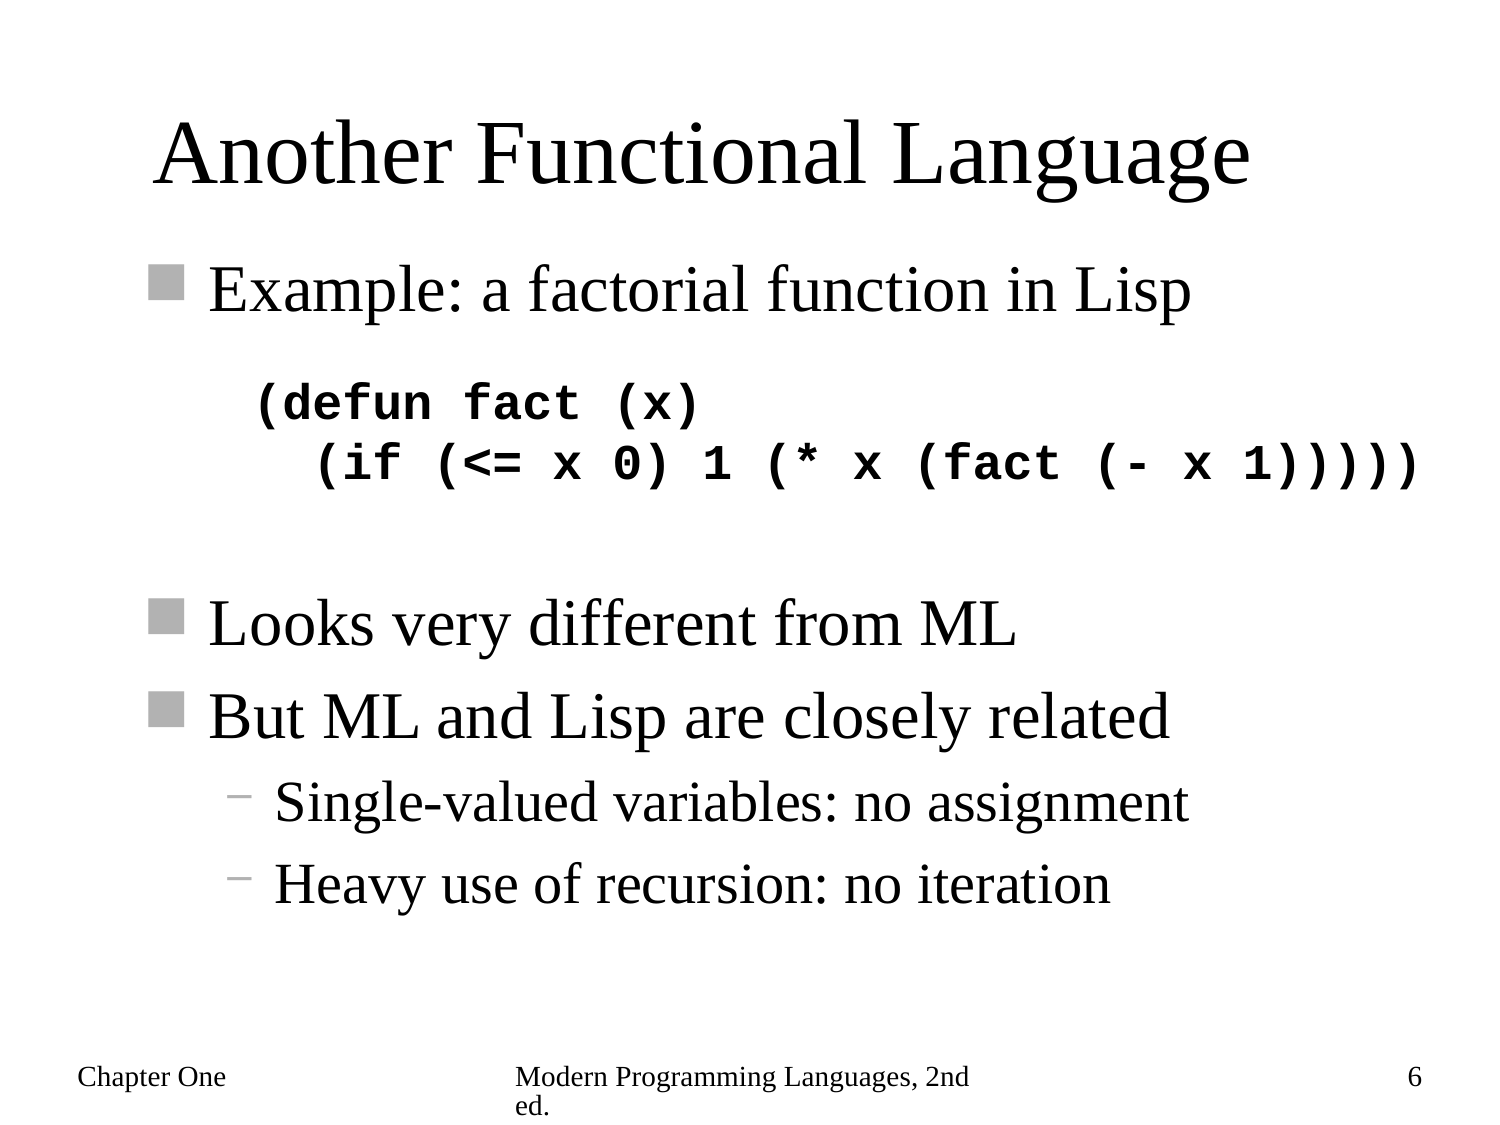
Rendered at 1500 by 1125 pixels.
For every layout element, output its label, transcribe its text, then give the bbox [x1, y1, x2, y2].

text_box (defun fact (x) (if (<= x 0) 1 (* x (fact (- x 1))))) [237, 362, 1450, 498]
list Example: a factorial function in Lisp Looks very different from ML But ML and Lisp are closely related Single-valued variables: no assignment Heavy use of recursion: no iteration [137, 237, 1413, 976]
slide_number 6 [1124, 1036, 1438, 1113]
slide_number Chapter One [62, 1036, 401, 1113]
title Another Functional Language [137, 56, 1413, 237]
footer Modern Programming Languages, 2nd ed. [499, 1036, 1001, 1113]
